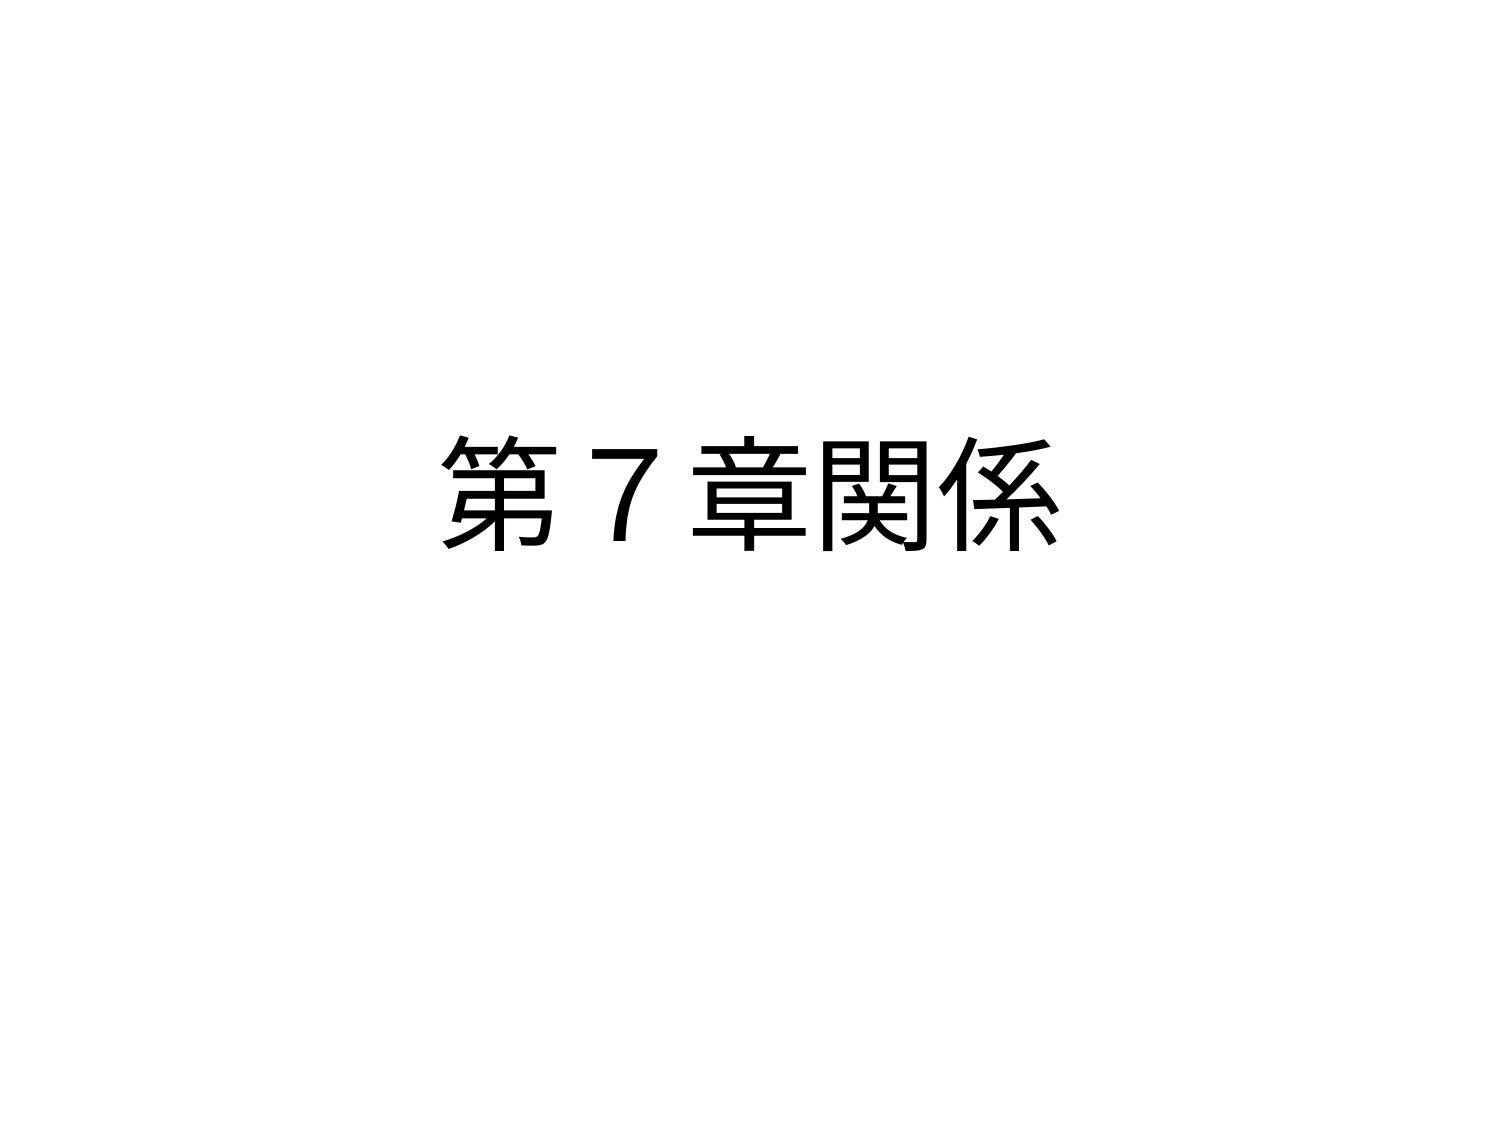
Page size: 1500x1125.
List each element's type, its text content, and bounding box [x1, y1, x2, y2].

title 第７章関係 [112, 184, 1388, 576]
